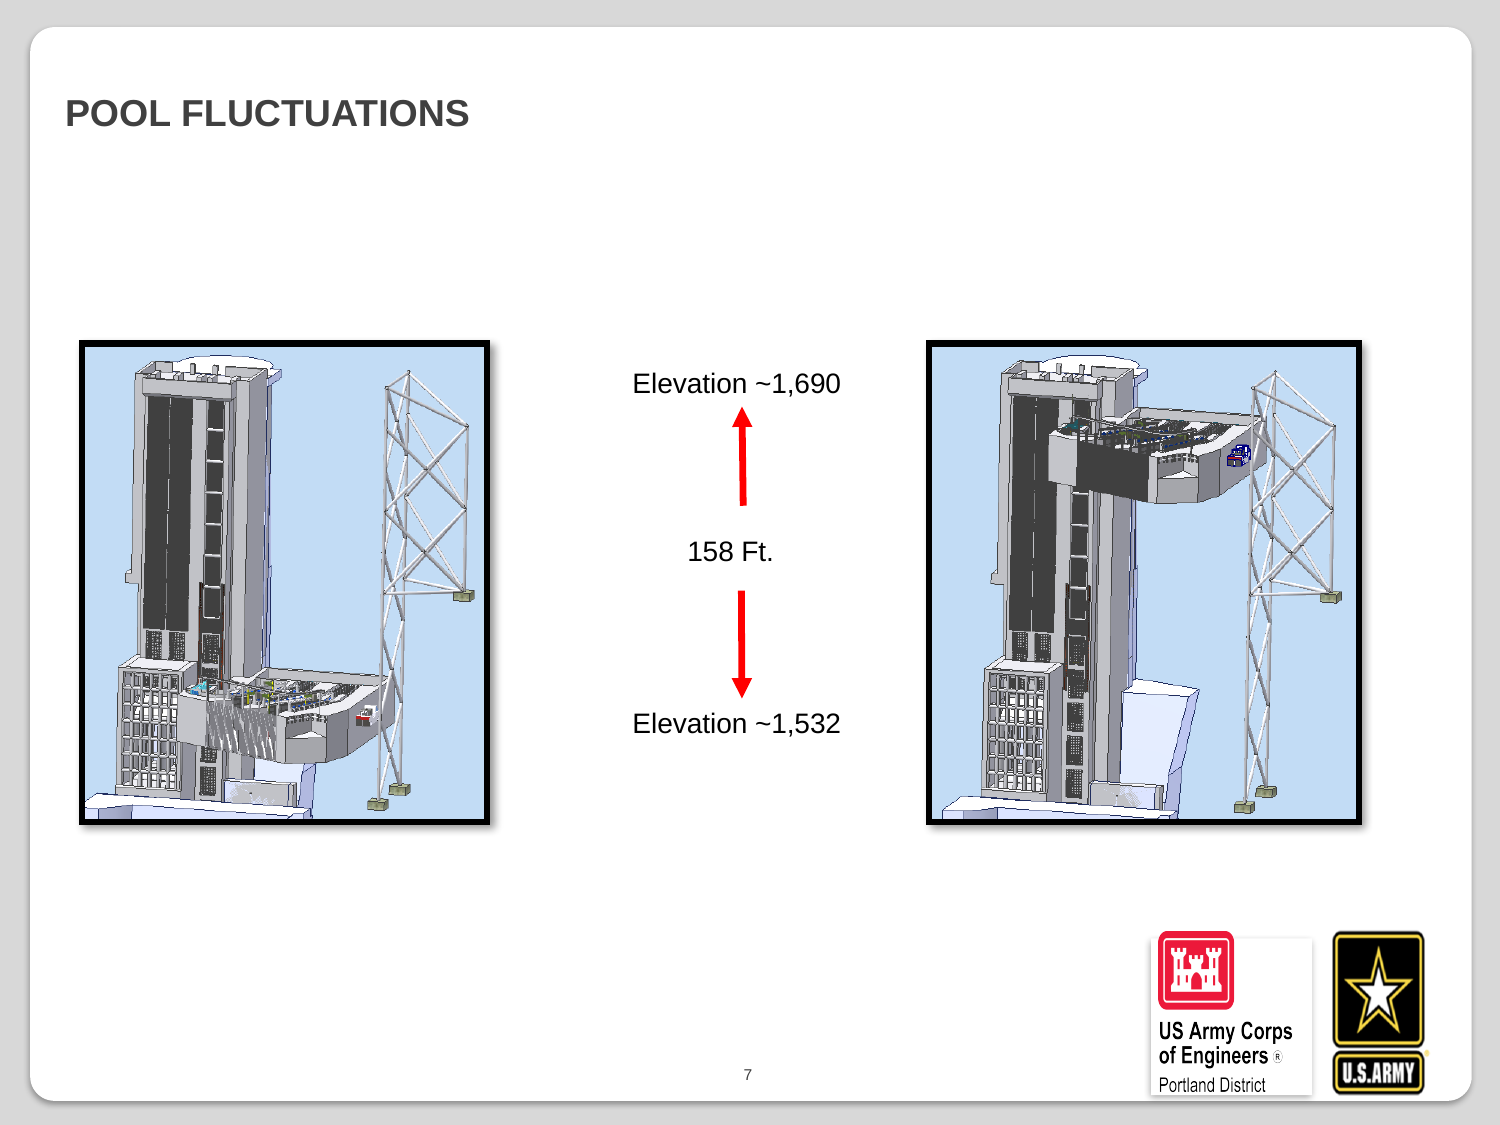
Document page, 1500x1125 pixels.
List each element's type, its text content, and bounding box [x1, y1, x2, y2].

picture [1330, 927, 1432, 1101]
text_box Elevation ~1,532 [617, 698, 867, 747]
title Pool Fluctuations [49, 44, 1426, 178]
text_box Elevation ~1,690 [617, 358, 867, 407]
text_box 158 Ft. [660, 526, 809, 575]
picture [932, 346, 1357, 820]
picture [84, 346, 485, 820]
slide_number 7 [670, 1054, 791, 1094]
picture [1141, 921, 1312, 1105]
